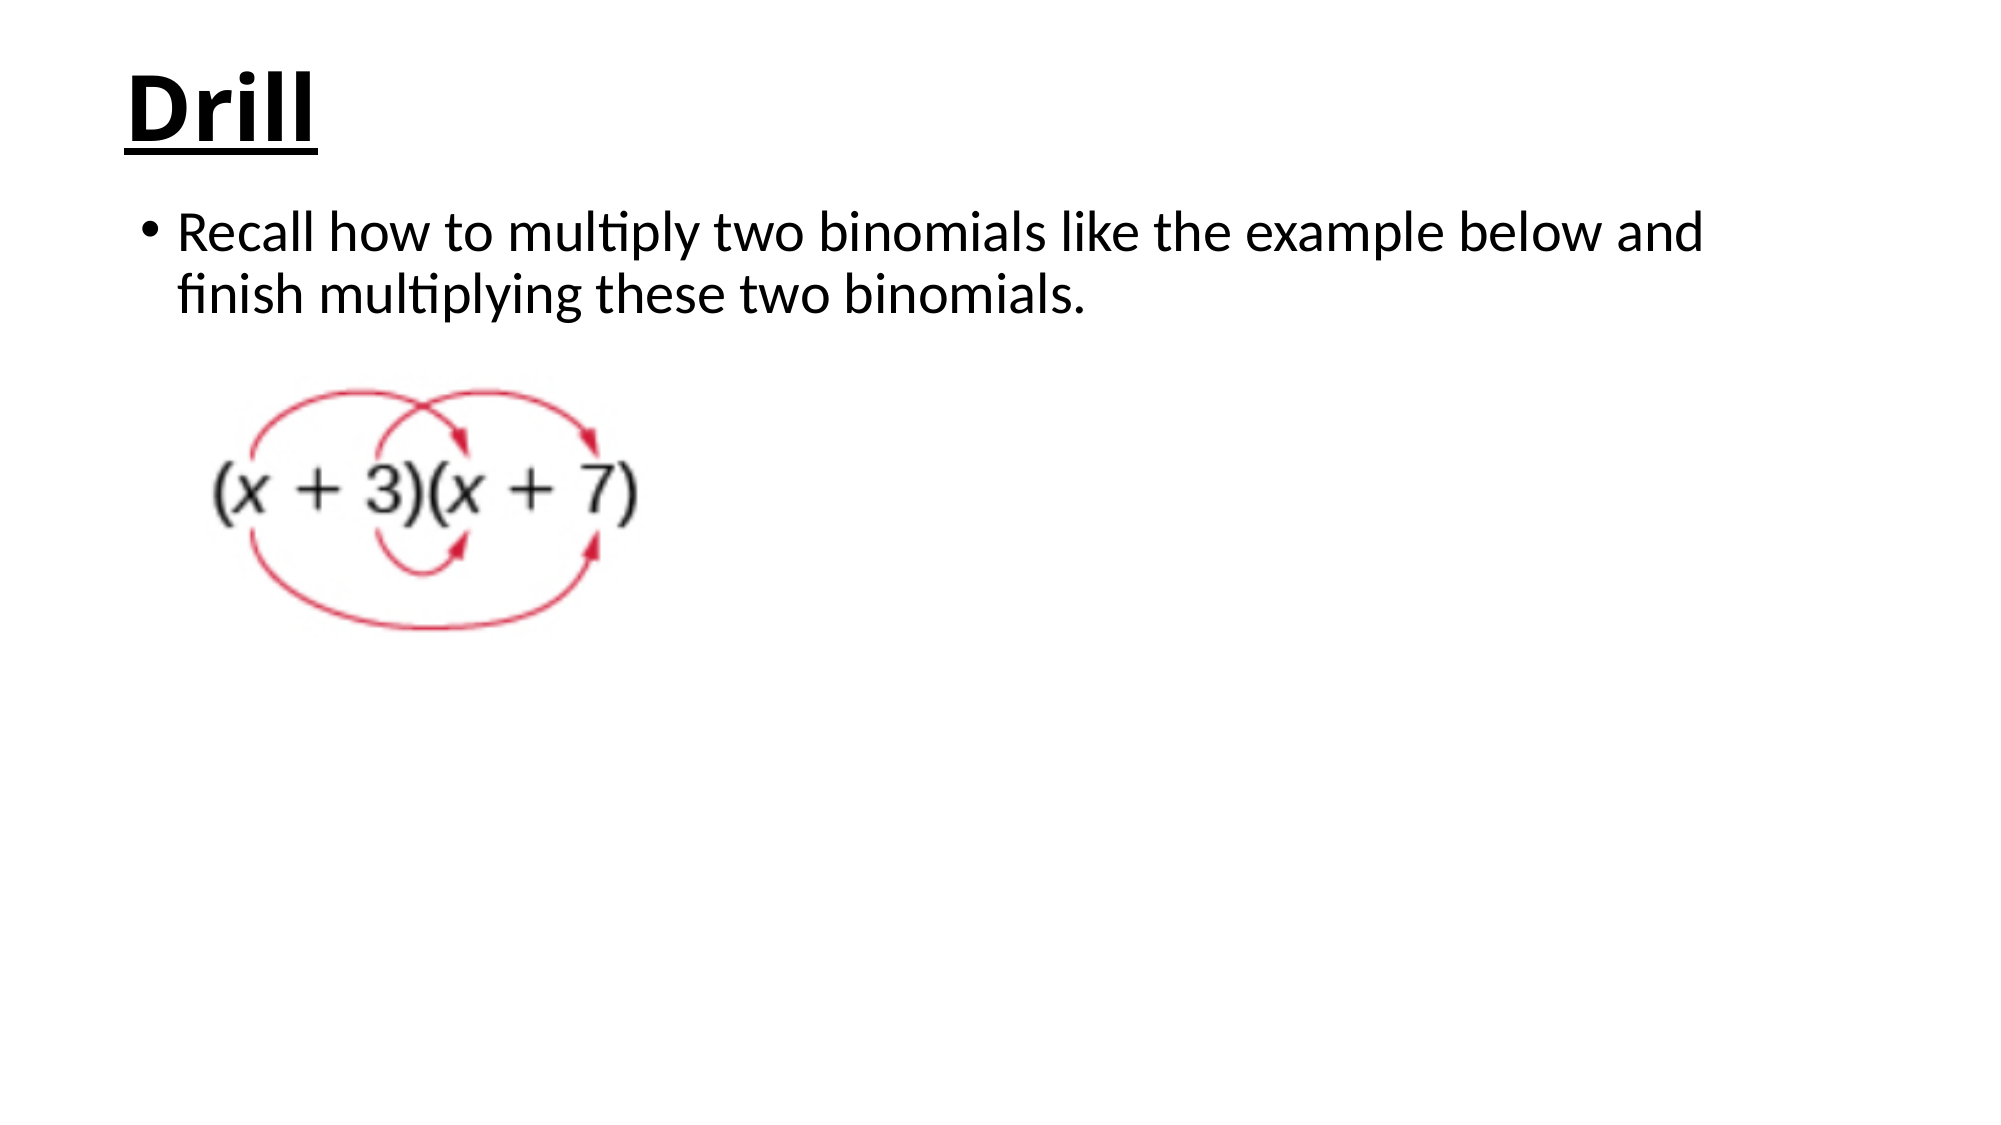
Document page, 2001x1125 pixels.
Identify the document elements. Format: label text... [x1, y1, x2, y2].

list Recall how to multiply two binomials like the example below and finish multiplying these two binomials. [125, 193, 1850, 907]
title Drill [109, 3, 1835, 221]
picture [163, 349, 689, 677]
